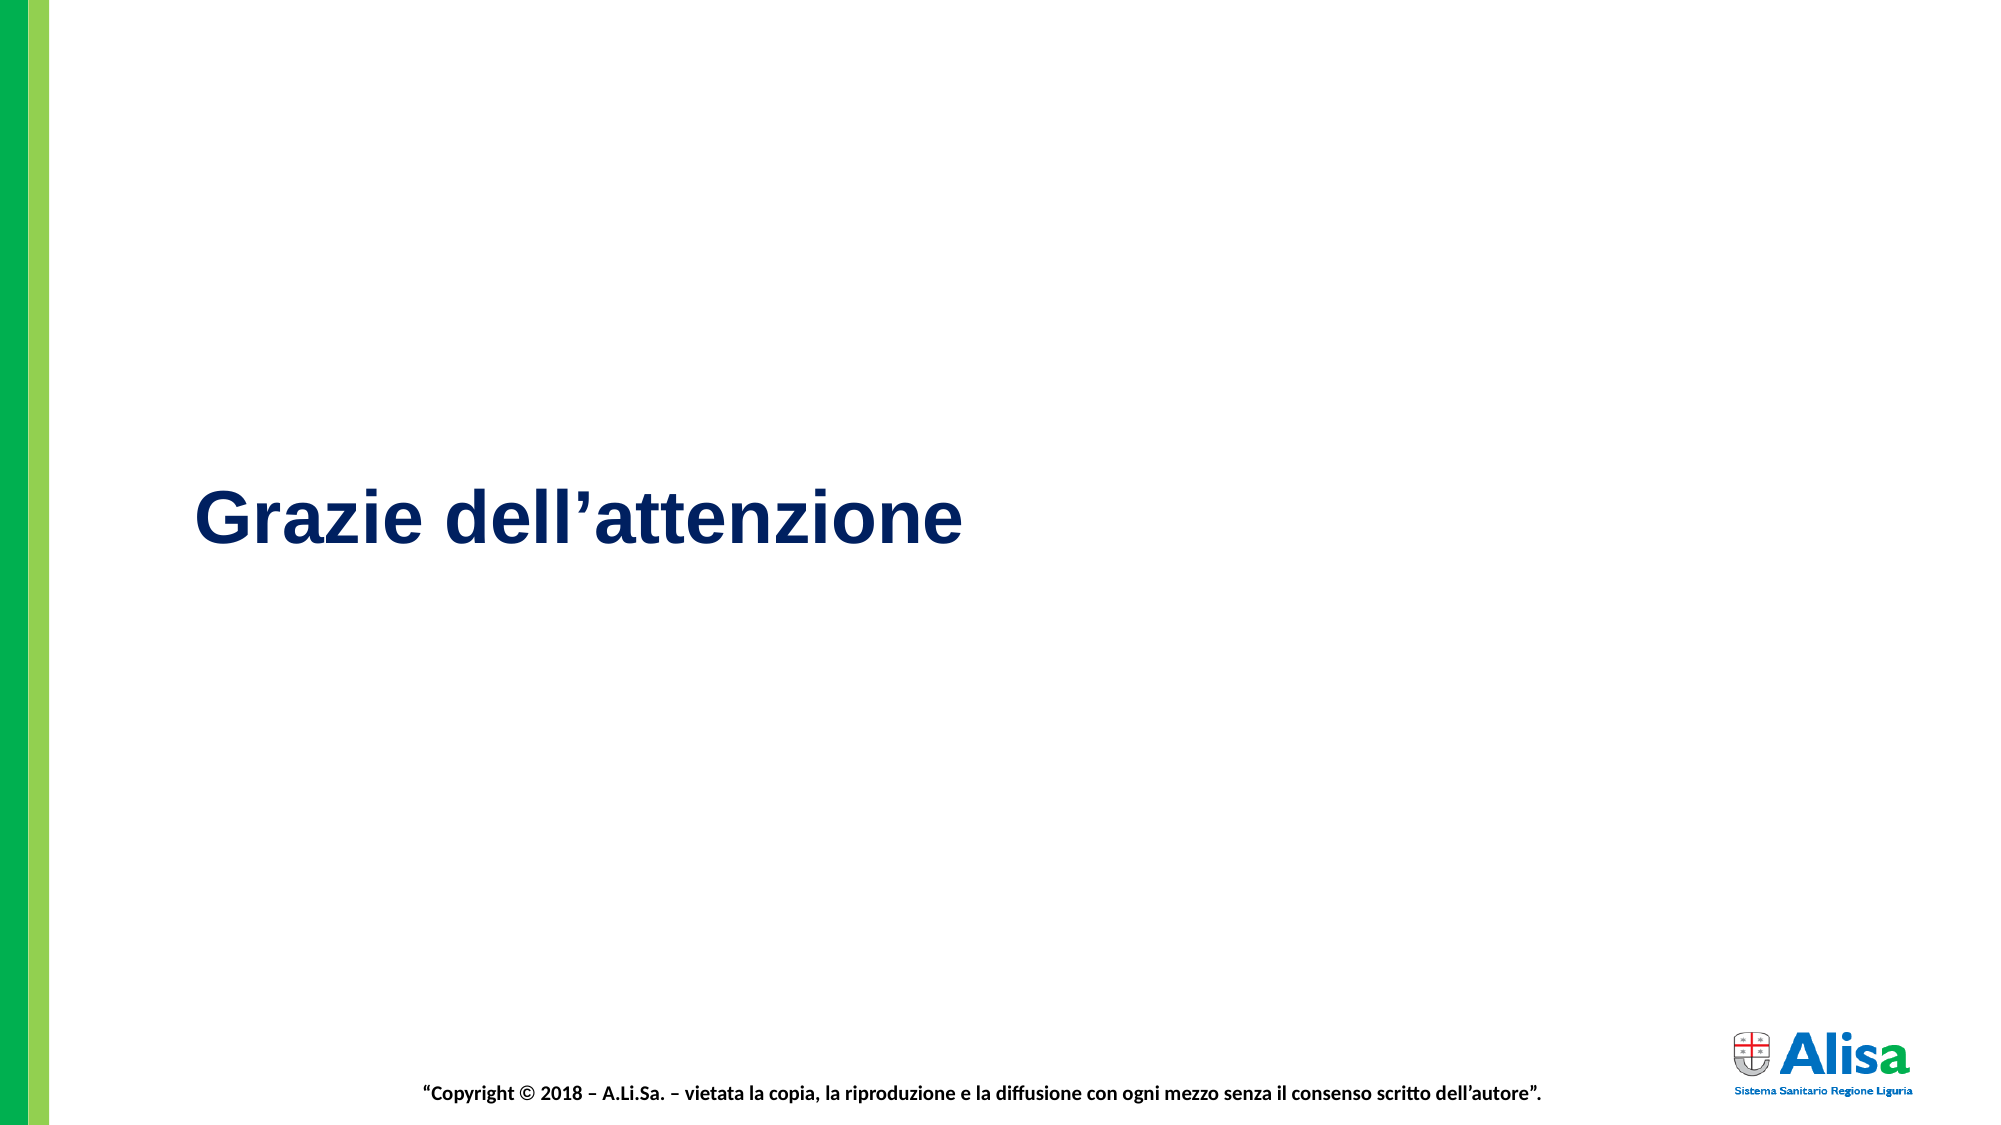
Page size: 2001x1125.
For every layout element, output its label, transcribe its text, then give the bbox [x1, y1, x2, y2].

title Grazie dell’attenzione [179, 410, 1905, 629]
picture [1722, 1018, 1927, 1109]
